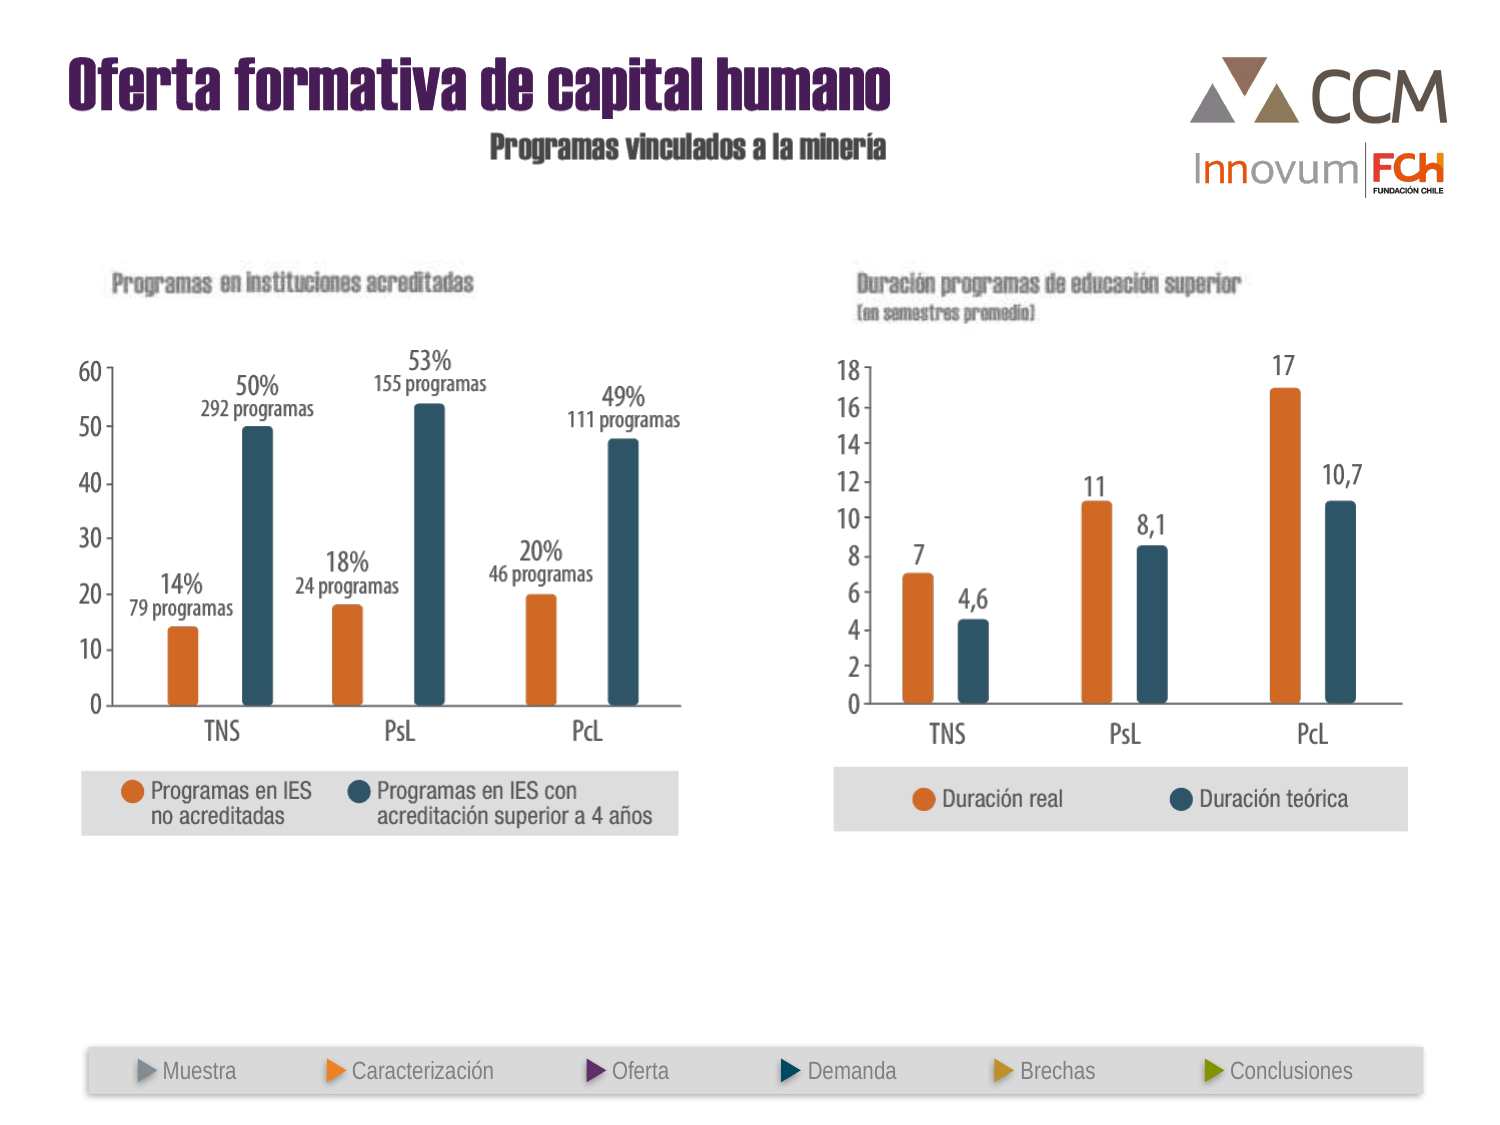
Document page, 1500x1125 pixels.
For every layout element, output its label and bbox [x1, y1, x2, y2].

picture [17, 30, 1450, 859]
